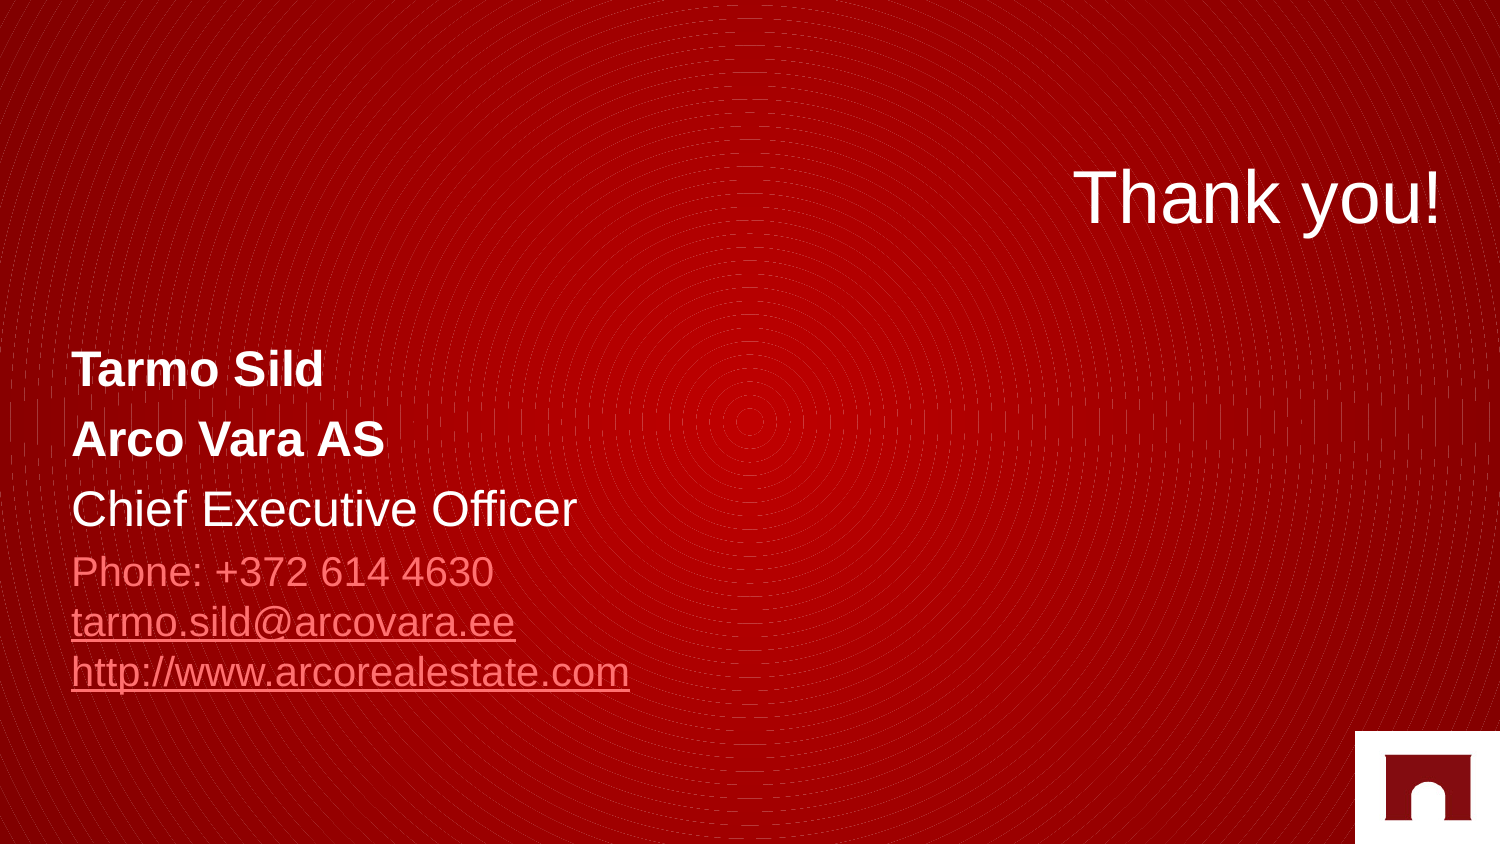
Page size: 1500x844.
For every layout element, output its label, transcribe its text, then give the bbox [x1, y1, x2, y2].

subtitle Tarmo Sild Arco Vara AS Chief Executive Officer Phone: +372 614 4630 tarmo.sild@arcovara.ee http://www.arcorealestate.com [55, 259, 1400, 777]
picture [1355, 731, 1500, 844]
title Thank you! [70, 141, 1459, 243]
